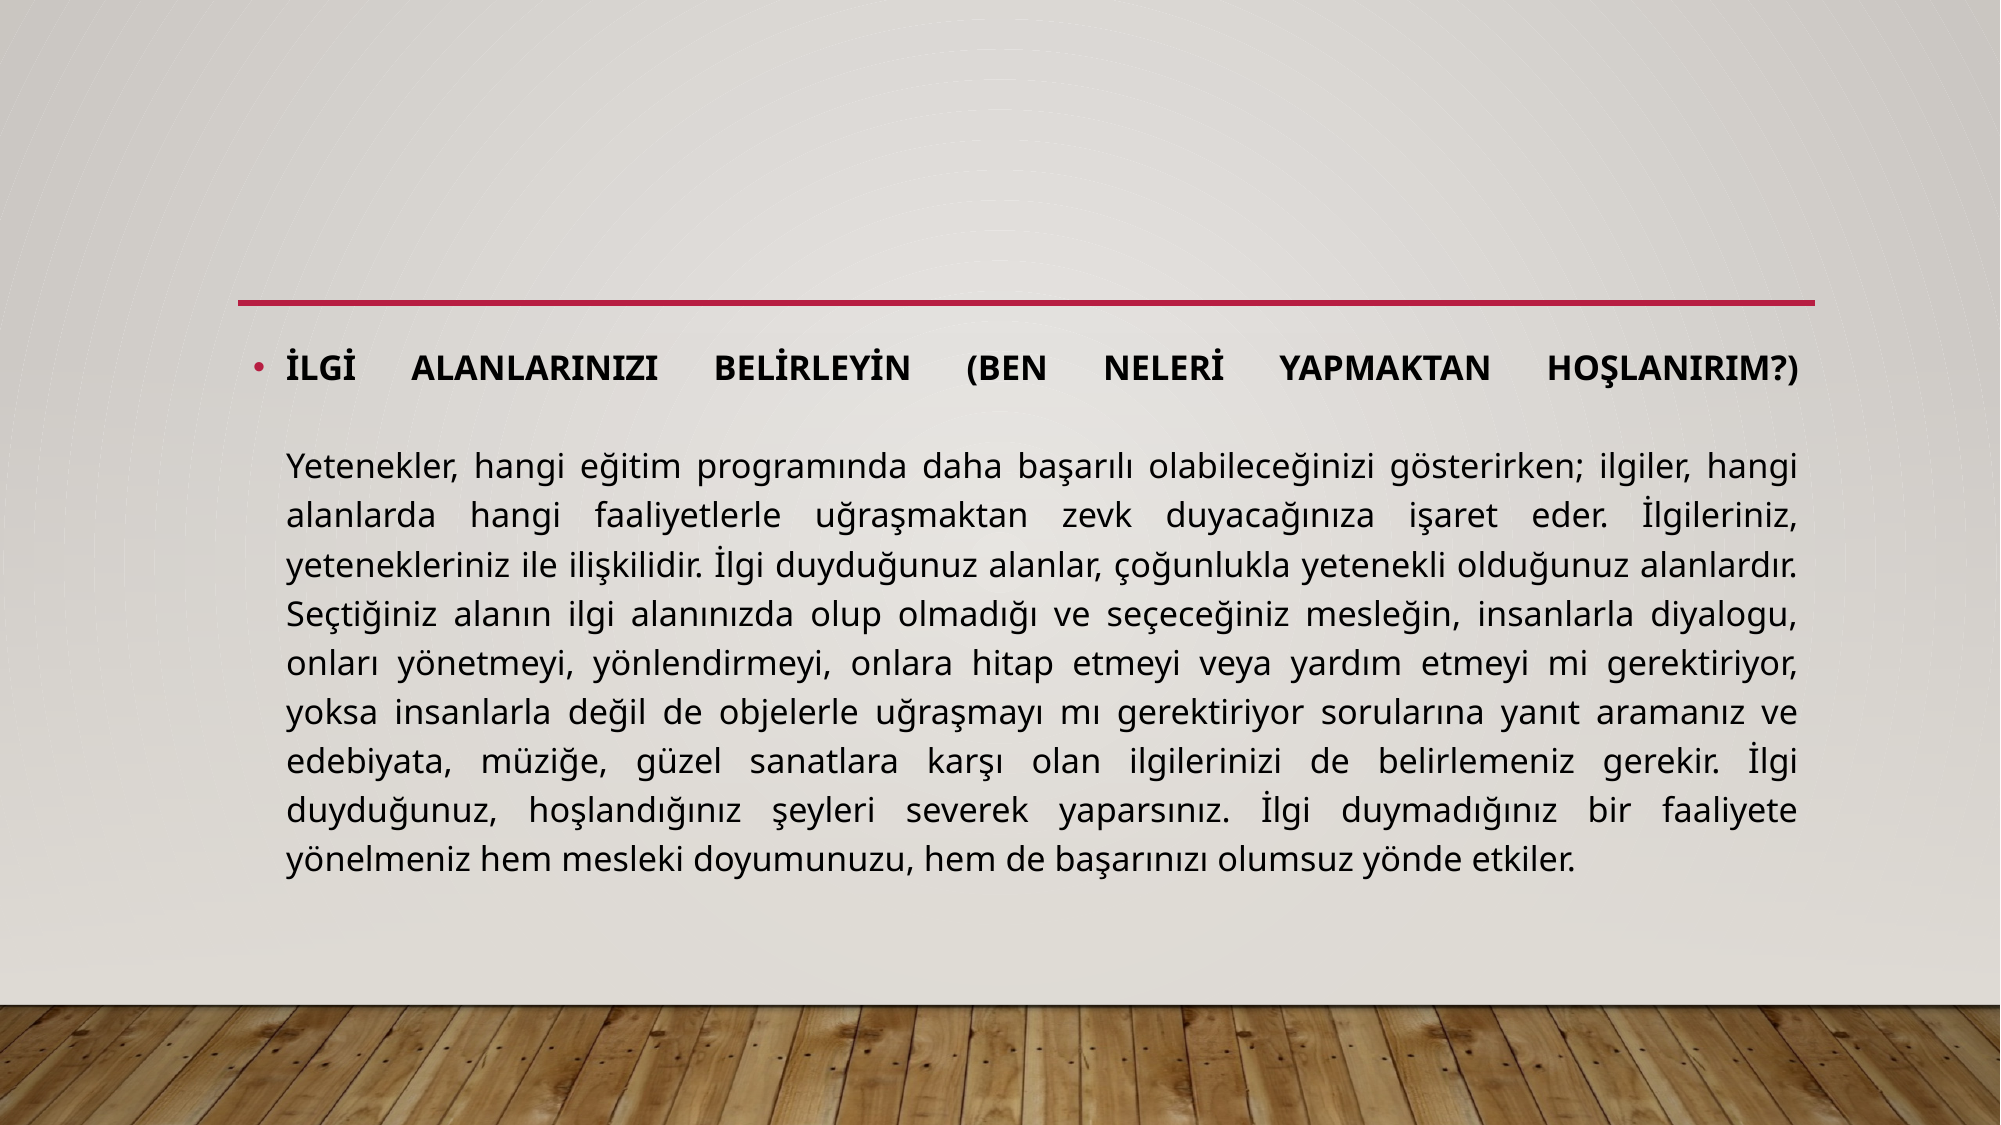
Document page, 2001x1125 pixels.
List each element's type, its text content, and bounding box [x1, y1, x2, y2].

list İLGİ ALANLARINIZI BELİRLEYİN (BEN NELERİ YAPMAKTAN HOŞLANIRIM?) Yetenekler, hangi eğitim programında daha başarılı olabileceğinizi gösterirken; ilgiler, hangi alanlarda hangi faaliyetlerle uğraşmaktan zevk duyacağınıza işaret eder. İlgileriniz, yetenekleriniz ile ilişkilidir. İlgi duyduğunuz alanlar, çoğunlukla yetenekli olduğunuz alanlardır. Seçtiğiniz alanın ilgi alanınızda olup olmadığı ve seçeceğiniz mesleğin, insanlarla diyalogu, onları yönetmeyi, yönlendirmeyi, onlara hitap etmeyi veya yardım etmeyi mi gerektiriyor, yoksa insanlarla değil de objelerle uğraşmayı mı gerektiriyor sorularına yanıt aramanız ve edebiyata, müziğe, güzel sanatlara karşı olan ilgilerinizi de belirlemeniz gerekir. İlgi duyduğunuz, hoşlandığınız şeyleri severek yaparsınız. İlgi duymadığınız bir faaliyete yönelmeniz hem mesleki doyumunuzu, hem de başarınızı olumsuz yönde etkiler. [238, 330, 1814, 897]
picture [0, 1005, 2000, 1125]
